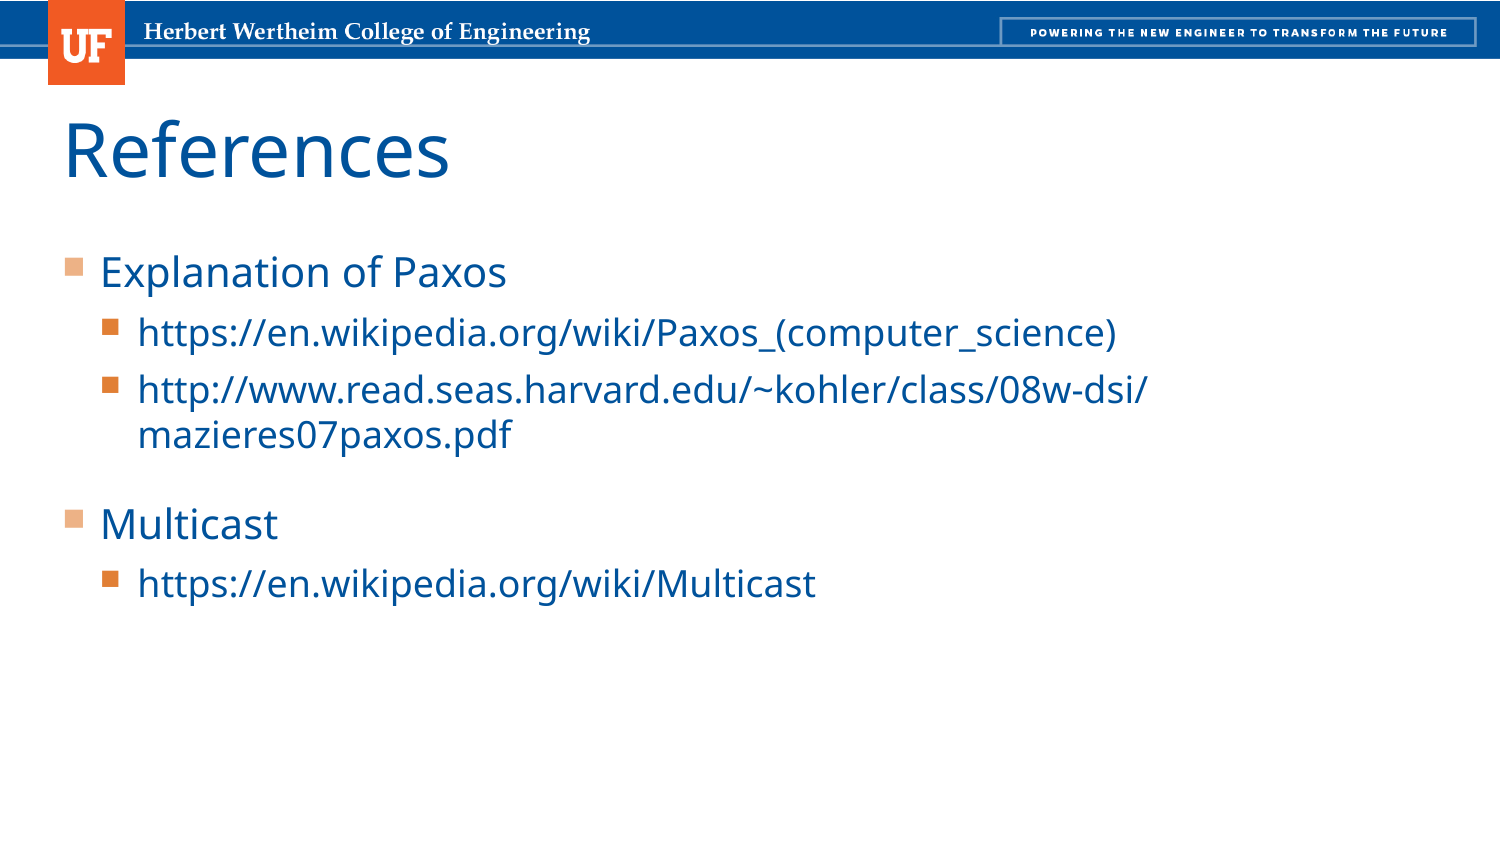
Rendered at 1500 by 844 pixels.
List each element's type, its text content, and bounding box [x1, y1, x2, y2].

picture [0, 0, 1500, 85]
list Explanation of Paxos https://en.wikipedia.org/wiki/Paxos_(computer_science) http://www.read.seas.harvard.edu/~kohler/class/08w-dsi/mazieres07paxos.pdf Multicast https://en.wikipedia.org/wiki/Multicast [47, 238, 1288, 749]
title References [47, 95, 1288, 233]
